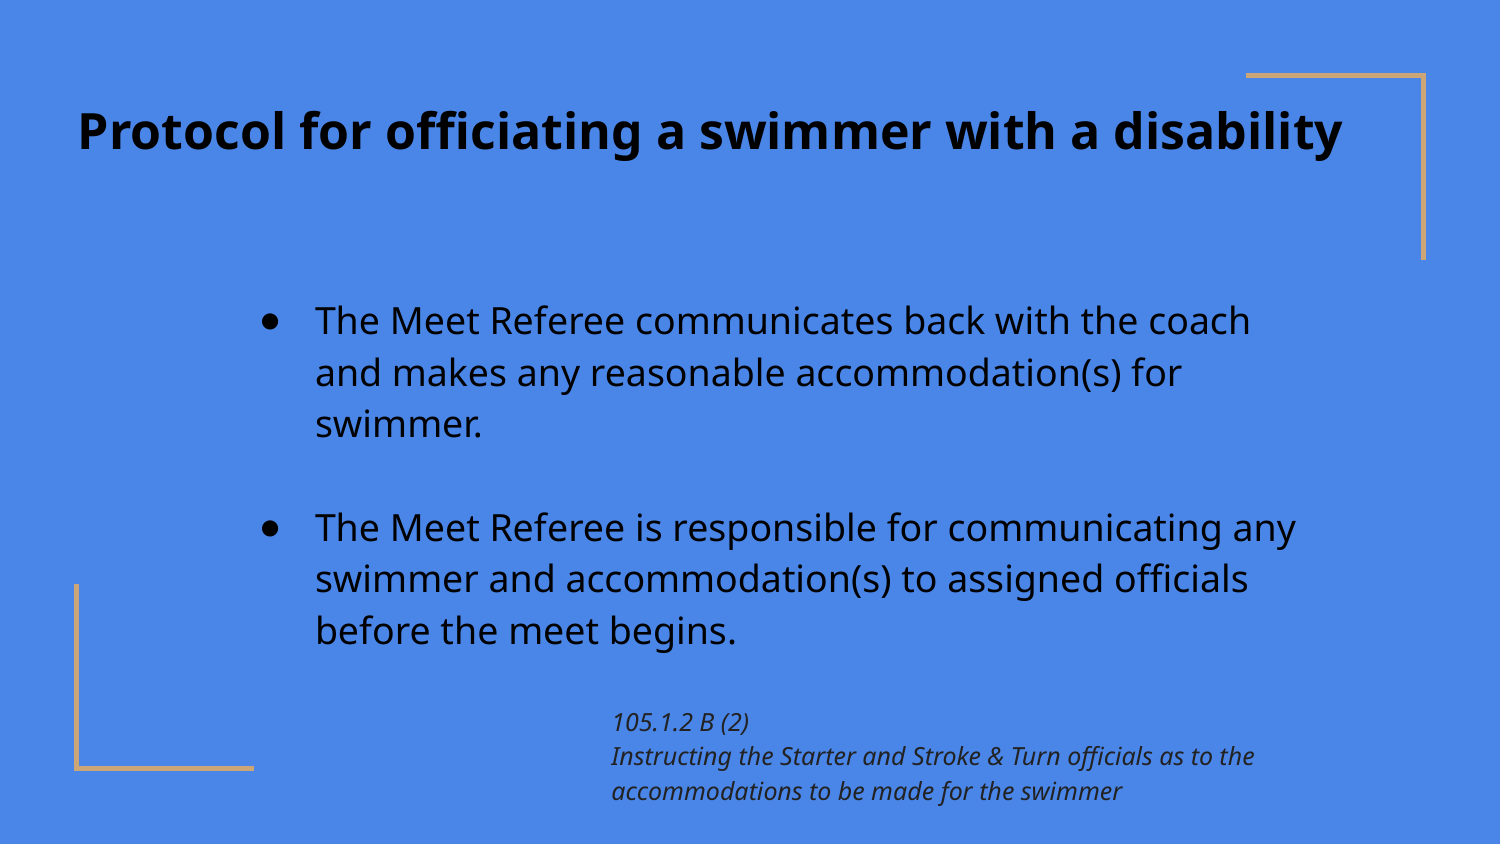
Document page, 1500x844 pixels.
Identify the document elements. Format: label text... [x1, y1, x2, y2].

text_box The Meet Referee communicates back with the coach and makes any reasonable accommodation(s) for swimmer. The Meet Referee is responsible for communicating any swimmer and accommodation(s) to assigned officials before the meet begins. [225, 282, 1316, 607]
text_box 105.1.2 B (2) Instructing the Starter and Stroke & Turn officials as to the accommodations to be made for the swimmer [596, 694, 1460, 812]
text_box Protocol for officiating a swimmer with a disability [62, 92, 1373, 169]
